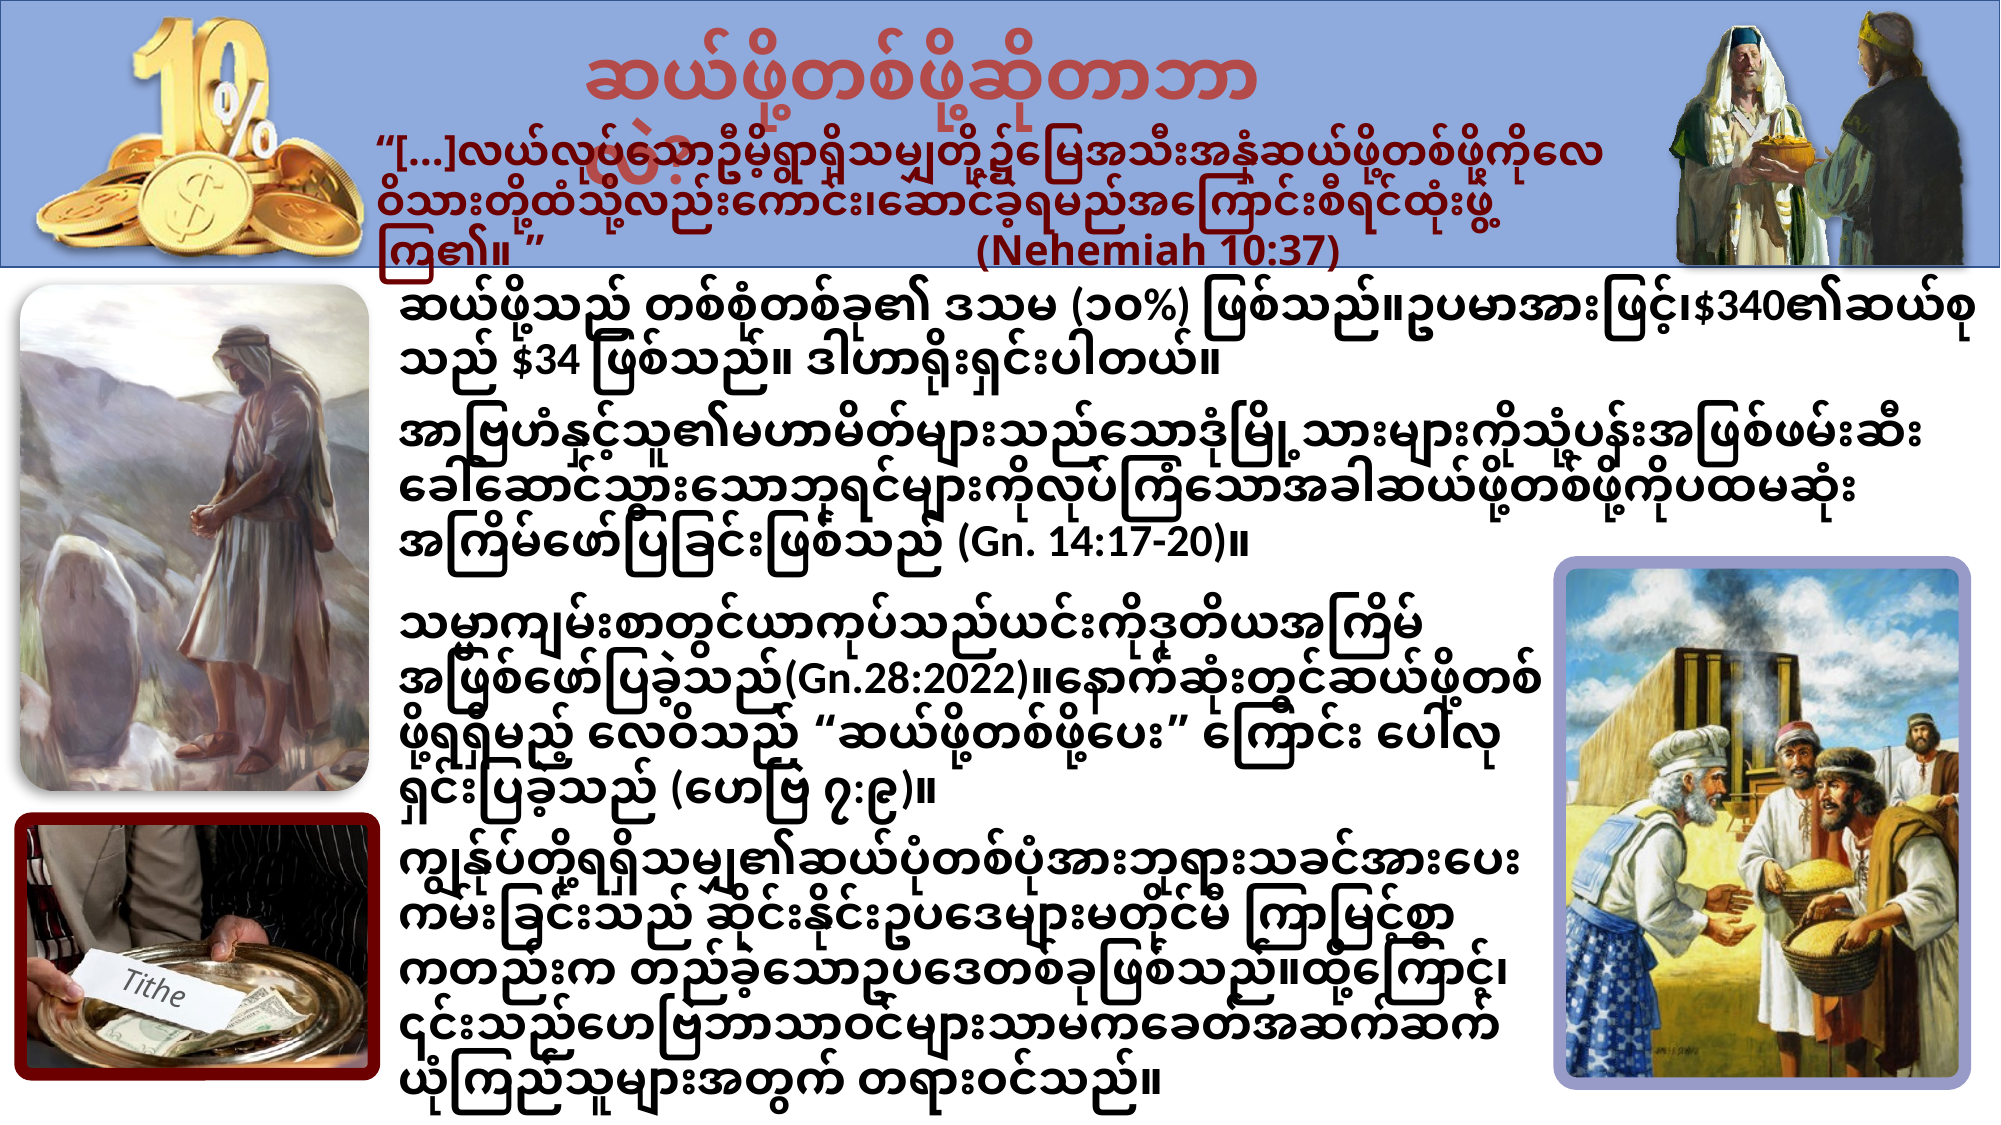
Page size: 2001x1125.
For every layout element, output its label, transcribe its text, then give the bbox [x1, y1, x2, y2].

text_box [20, 818, 374, 1075]
picture [1669, 8, 1965, 265]
picture [1559, 562, 1965, 1084]
text_box သမ္မာကျမ်းစာတွင်ယာကုပ်သည်ယင်းကိုဒုတိယအကြိမ်အဖြစ်ဖော်ပြခဲ့သည်(Gn.28:2022)။နောက်ဆုံးတွင်ဆယ်ဖို့တစ်ဖို့ရရှိမည့် လေဝိသည် “ဆယ်ဖို့တစ်ဖို့ပေး” ကြောင်း ပေါလုရှင်းပြခဲ့သည် (ဟေဗြဲ ၇:၉)။ ကျွန်ုပ်တို့ရရှိသမျှ၏ဆယ်ပုံတစ်ပုံအားဘုရားသခင်အားပေးကမ်းခြင်းသည် ဆိုင်းနိုင်းဥပဒေများမတိုင်မီ ကြာမြင့်စွာကတည်းက တည်ခဲ့သောဥပဒေတစ်ခုဖြစ်သည်။ထို့ကြောင့်၊၎င်းသည်ဟေဗြဲဘာသာဝင်များသာမကခေတ်အဆက်ဆက်ယုံကြည်သူများအတွက် တရားဝင်သည်။ [383, 584, 1560, 1112]
text_box [0, 0, 2000, 268]
text_box ဆယ်ဖို့တစ်ဖို့ဆိုတာဘာလဲ? [568, 21, 1377, 116]
text_box ဆယ်ဖို့သည် တစ်စုံတစ်ခု၏ ဒသမ (၁၀%) ဖြစ်သည်။ဥပမာအားဖြင့်၊$340၏ဆယ်စုသည် $34 ဖြစ်သည်။ ဒါဟာရိုးရှင်းပါတယ်။ အာဗြဟံနှင့်သူ၏မဟာမိတ်များသည်သောဒုံမြို့သားများကိုသုံ့ပန်းအဖြစ်ဖမ်းဆီးခေါ်ဆောင်သွားသောဘုရင်များကိုလုပ်ကြံသောအခါဆယ်ဖို့တစ်ဖို့ကိုပထမဆုံးအကြိမ်ဖော်ပြခြင်းဖြစ်သည် (Gn. 14:17-20)။ [383, 266, 2000, 573]
picture [20, 284, 369, 792]
text_box “[…]လယ်လုပ်သောဦမိ့ရွာရှိသမျှတို့၌မြေအသီးအနှံဆယ်ဖို့တစ်ဖို့ကိုလေဝိသားတို့ထံသို့လည်းကောင်း၊ဆောင်ခဲ့ရမည်အကြောင်းစီရင်ထုံးဖွဲ့ကြ၏။ ” (Nehemiah 10:37) [361, 116, 1639, 281]
picture [35, 14, 366, 259]
